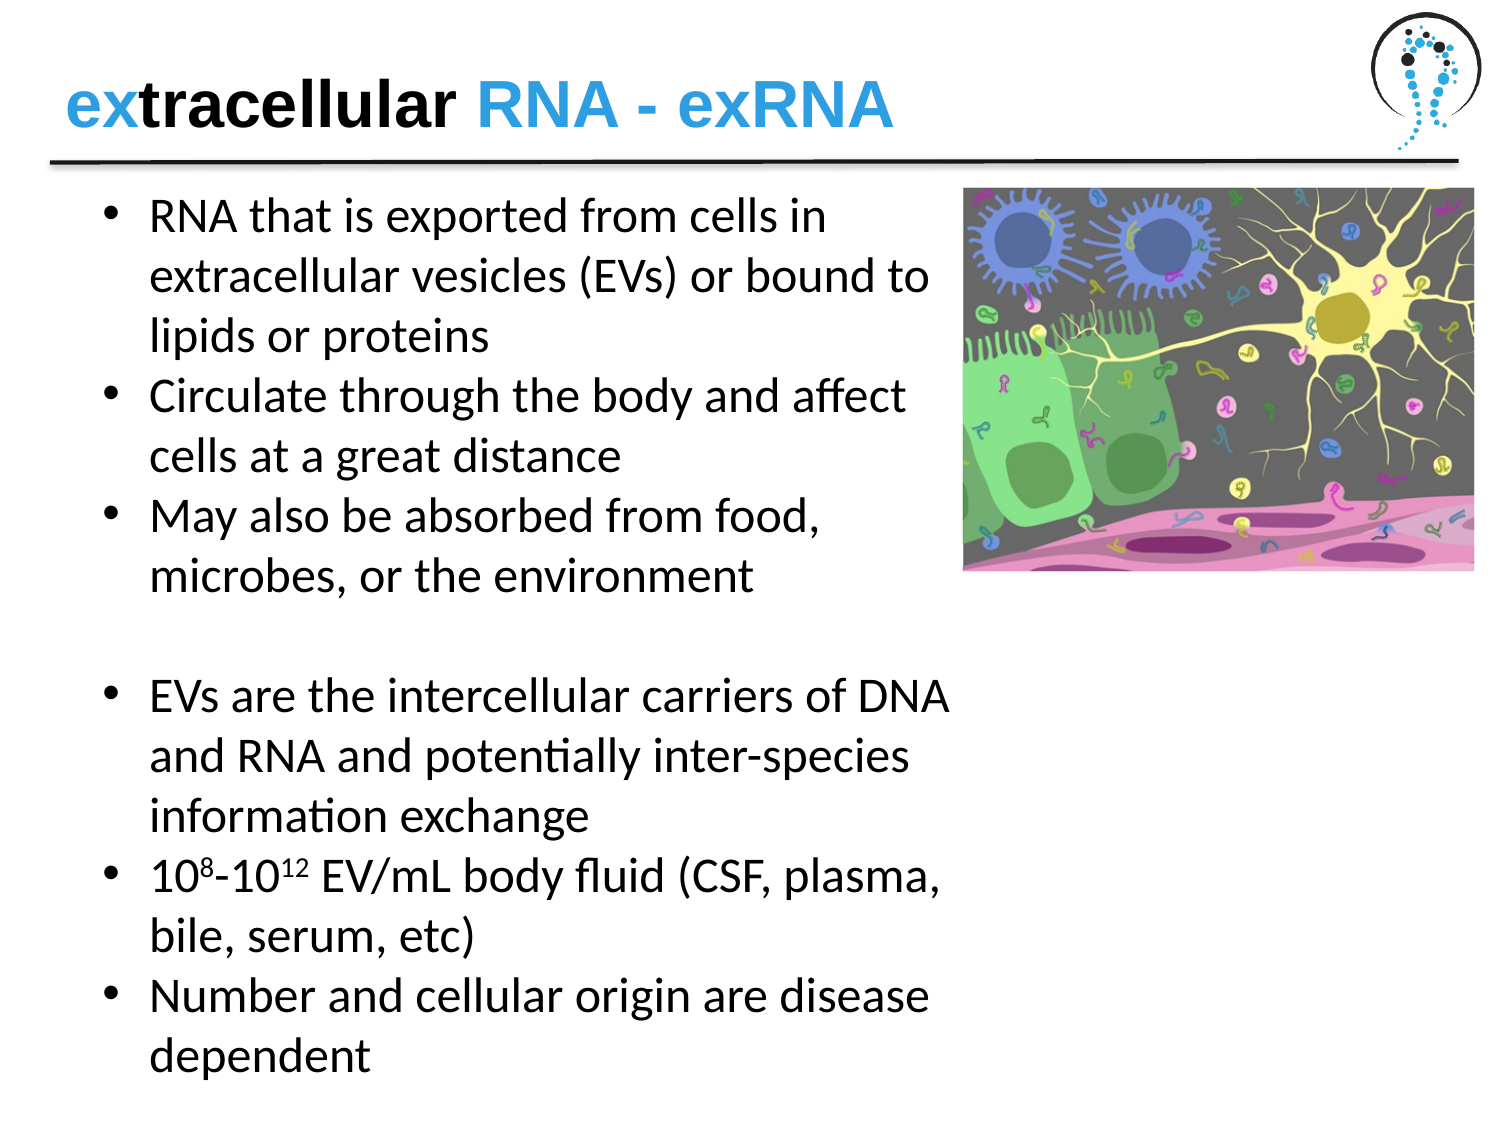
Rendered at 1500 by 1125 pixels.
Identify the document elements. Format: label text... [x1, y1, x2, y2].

title extracellular RNA - exRNA [50, 45, 1367, 157]
text_box RNA that is exported from cells in extracellular vesicles (EVs) or bound to lipids or proteins Circulate through the body and affect cells at a great distance May also be absorbed from food, microbes, or the environment EVs are the intercellular carriers of DNA and RNA and potentially inter-species information exchange 108-1012 EV/mL body fluid (CSF, plasma, bile, serum, etc) Number and cellular origin are disease dependent [87, 174, 1013, 1090]
picture [962, 187, 1476, 573]
picture [1370, 12, 1488, 151]
